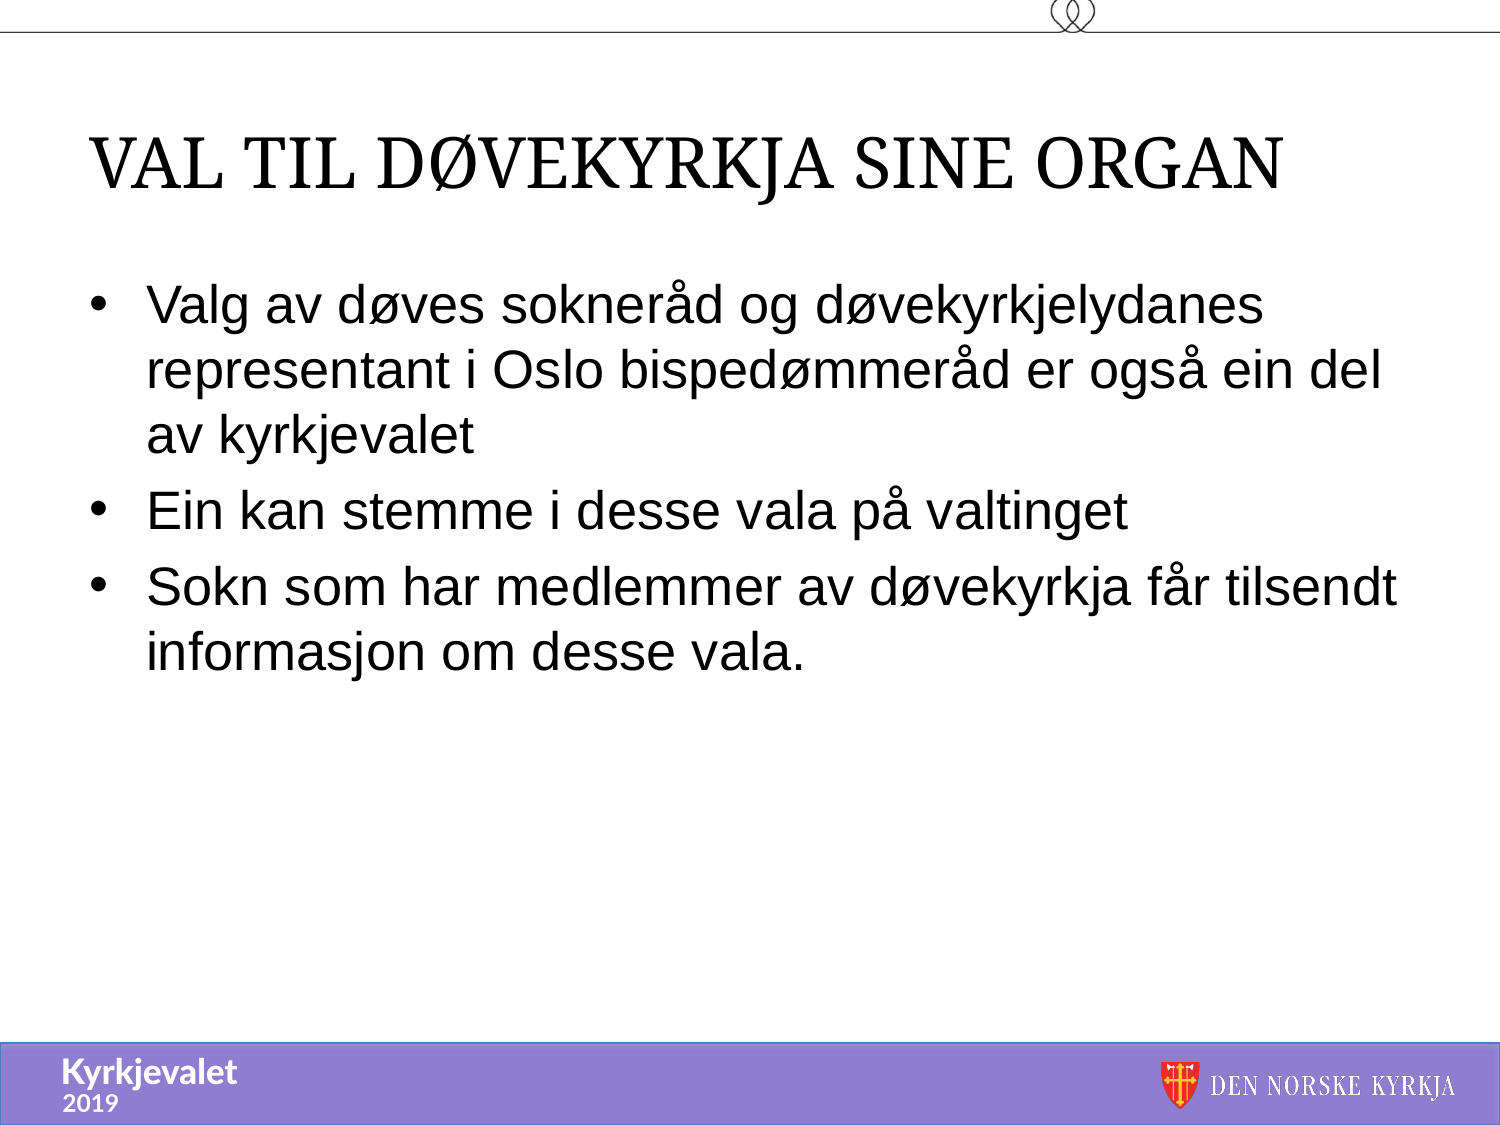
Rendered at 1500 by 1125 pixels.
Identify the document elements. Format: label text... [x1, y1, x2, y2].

picture [1161, 1062, 1455, 1109]
title Val til døvekyrkja sine organ [75, 110, 1425, 262]
picture [39, 1042, 271, 1124]
picture [0, 0, 1500, 33]
list Valg av døves sokneråd og døvekyrkjelydanes representant i Oslo bispedømmeråd er også ein del av kyrkjevalet Ein kan stemme i desse vala på valtinget Sokn som har medlemmer av døvekyrkja får tilsendt informasjon om desse vala. [75, 262, 1425, 958]
